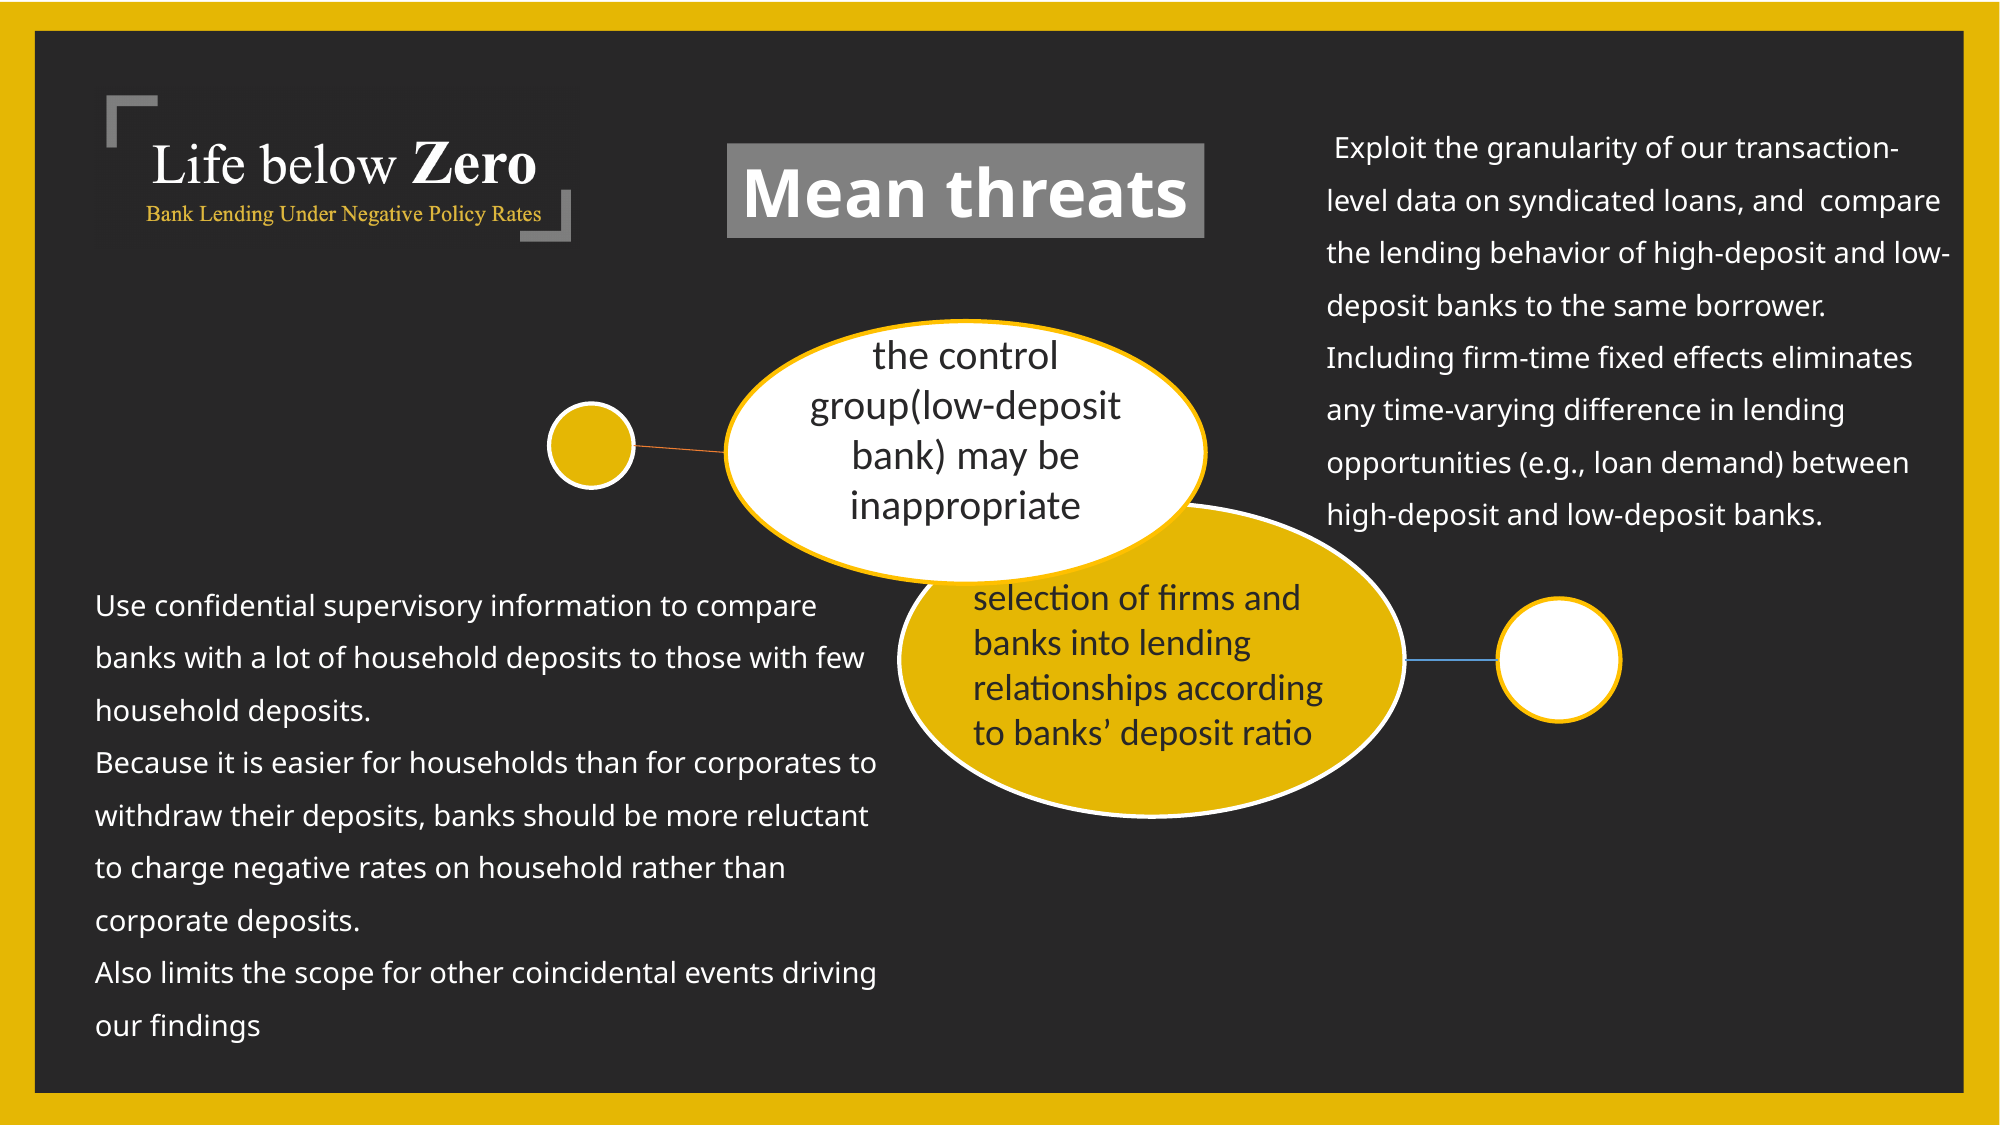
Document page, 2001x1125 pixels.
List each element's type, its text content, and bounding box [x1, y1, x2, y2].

picture [94, 86, 580, 249]
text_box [633, 445, 726, 453]
text_box Use confidential supervisory information to compare banks with a lot of household deposits to those with few household deposits. Because it is easier for households than for corporates to withdraw their deposits, banks should be more reluctant to charge negative rates on household rather than corporate deposits. Also limits the scope for other coincidental events driving our findings [79, 562, 895, 1050]
text_box the control group(low-deposit bank) may be inappropriate [724, 320, 1207, 585]
text_box [547, 402, 635, 489]
text_box Mean threats [727, 143, 1205, 238]
text_box [1496, 597, 1622, 723]
text_box selection of firms and banks into lending relationships according to banks’ deposit ratio [898, 503, 1406, 818]
text_box Exploit the granularity of our transaction-level data on syndicated loans, and compare the lending behavior of high-deposit and low-deposit banks to the same borrower. Including firm-time fixed effects eliminates any time-varying difference in lending opportunities (e.g., loan demand) between high-deposit and low-deposit banks. [1311, 104, 1973, 539]
